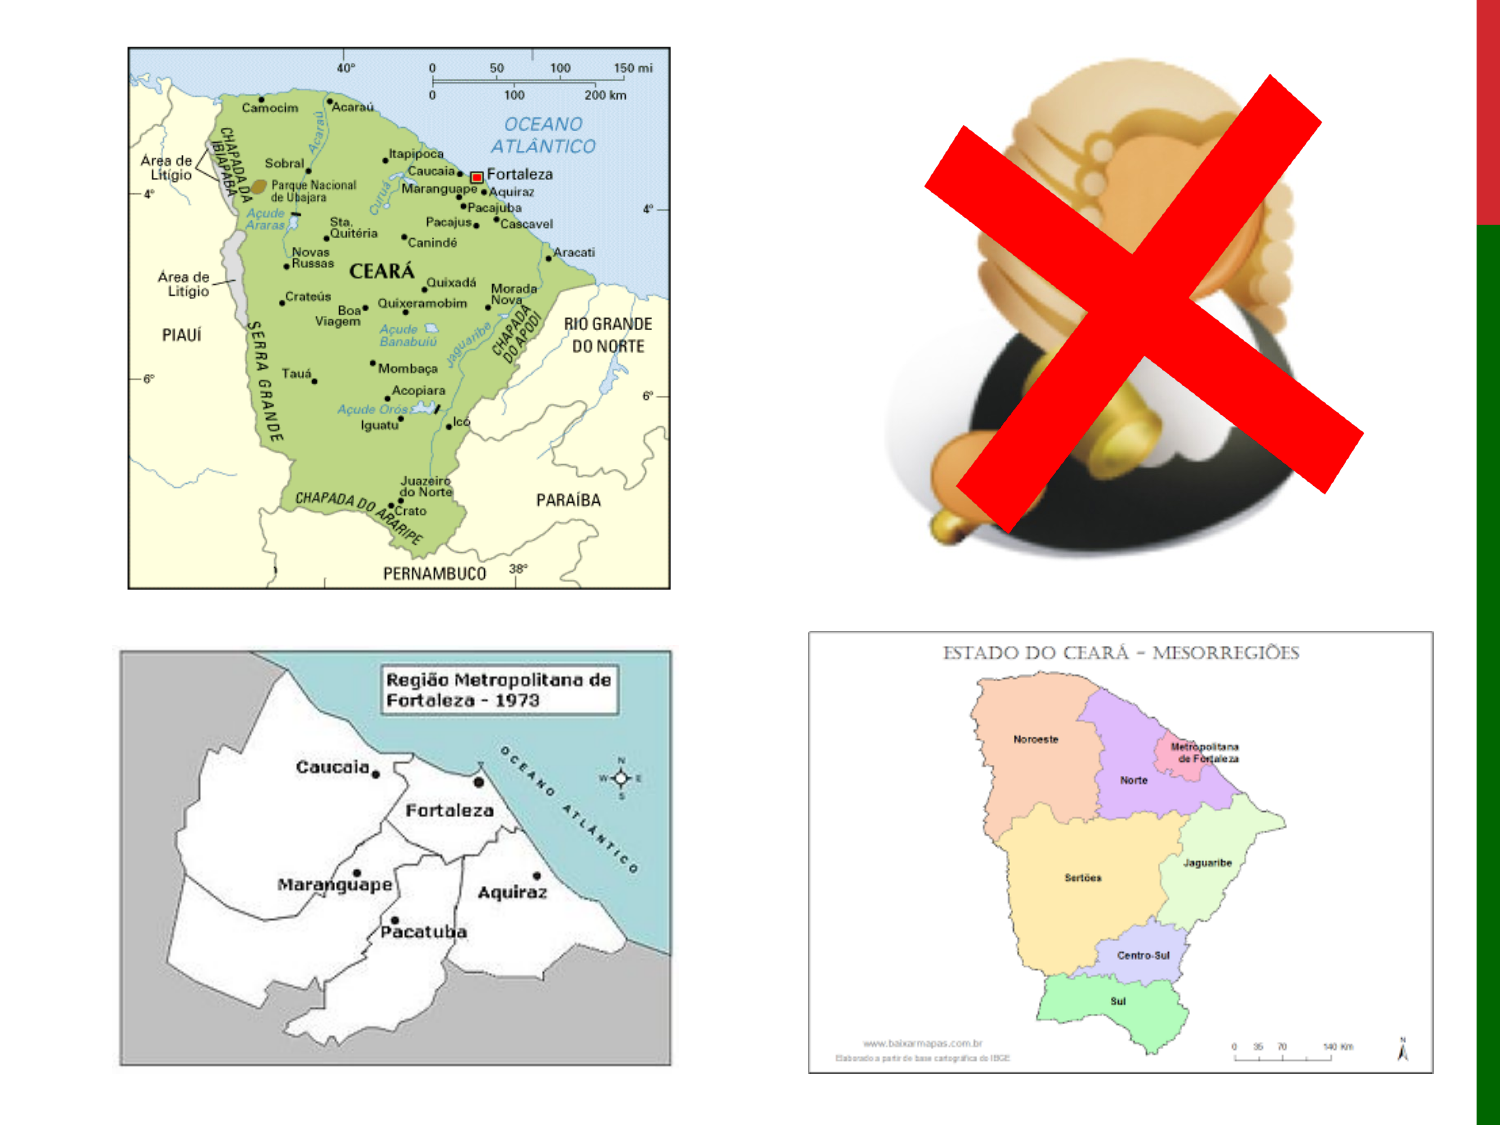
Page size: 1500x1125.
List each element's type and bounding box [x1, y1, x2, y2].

picture [839, 30, 1403, 593]
picture [111, 644, 679, 1074]
picture [120, 38, 679, 598]
picture [808, 630, 1435, 1074]
